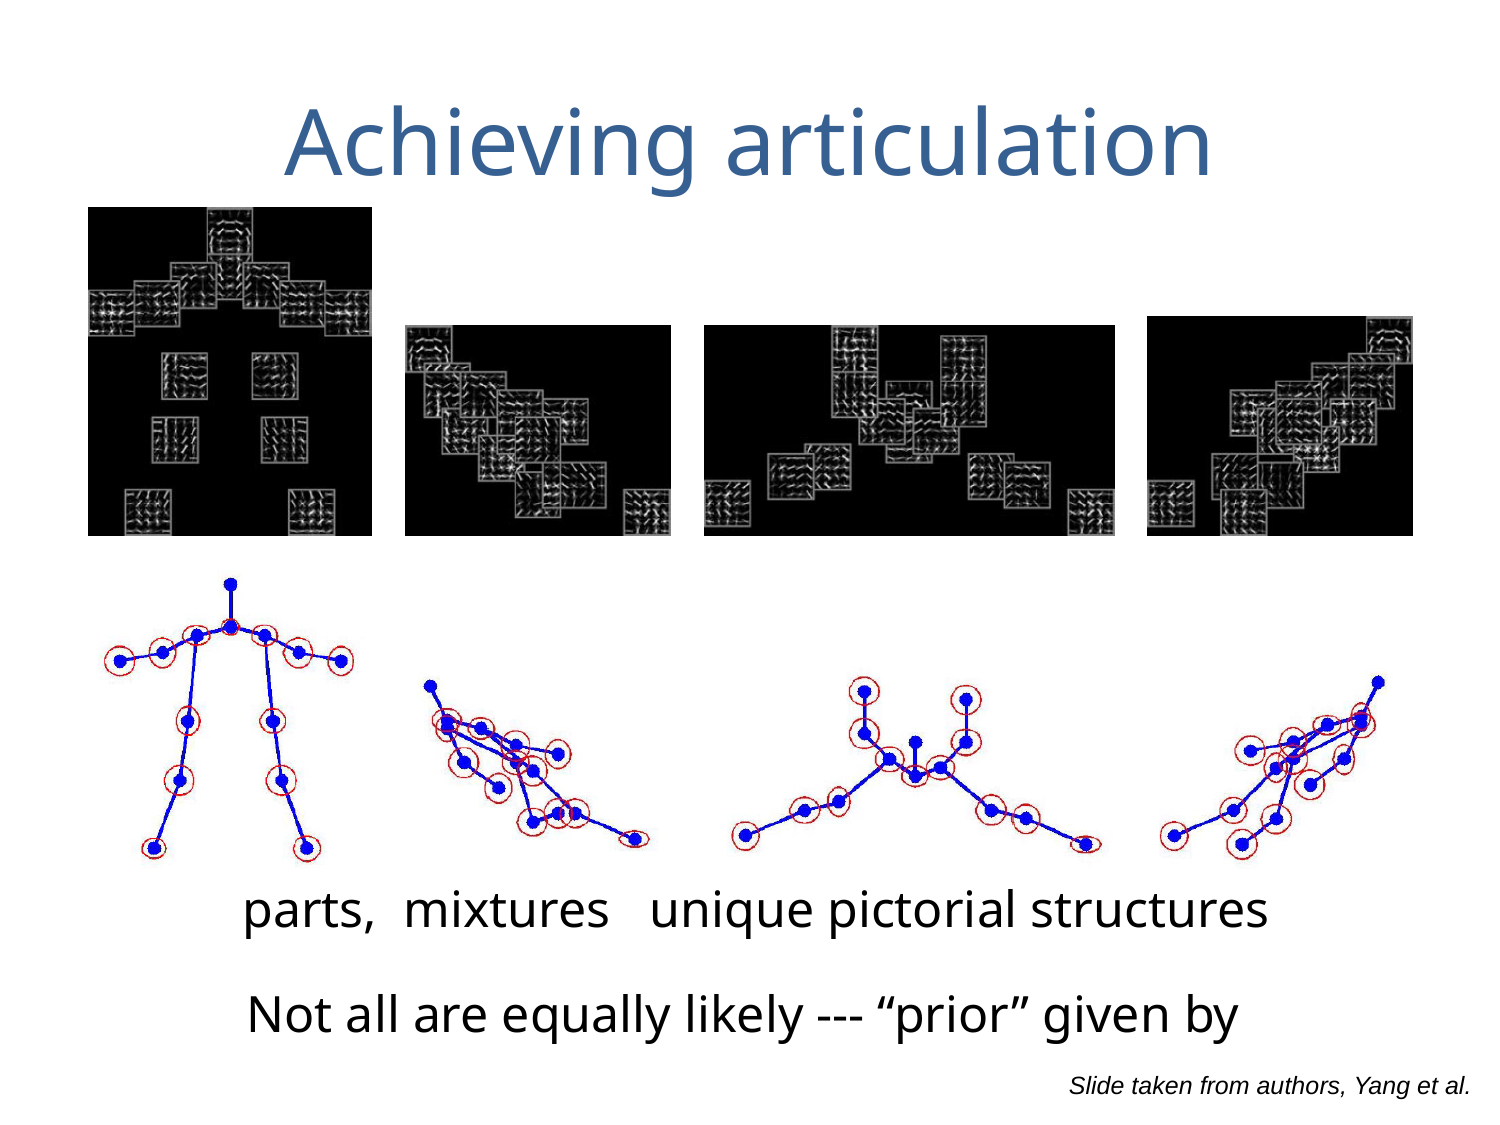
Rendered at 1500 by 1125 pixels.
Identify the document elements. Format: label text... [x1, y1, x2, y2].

title Achieving articulation [75, 45, 1425, 199]
picture [74, 199, 1426, 869]
text_box Slide taken from authors, Yang et al. [687, 1062, 1488, 1108]
